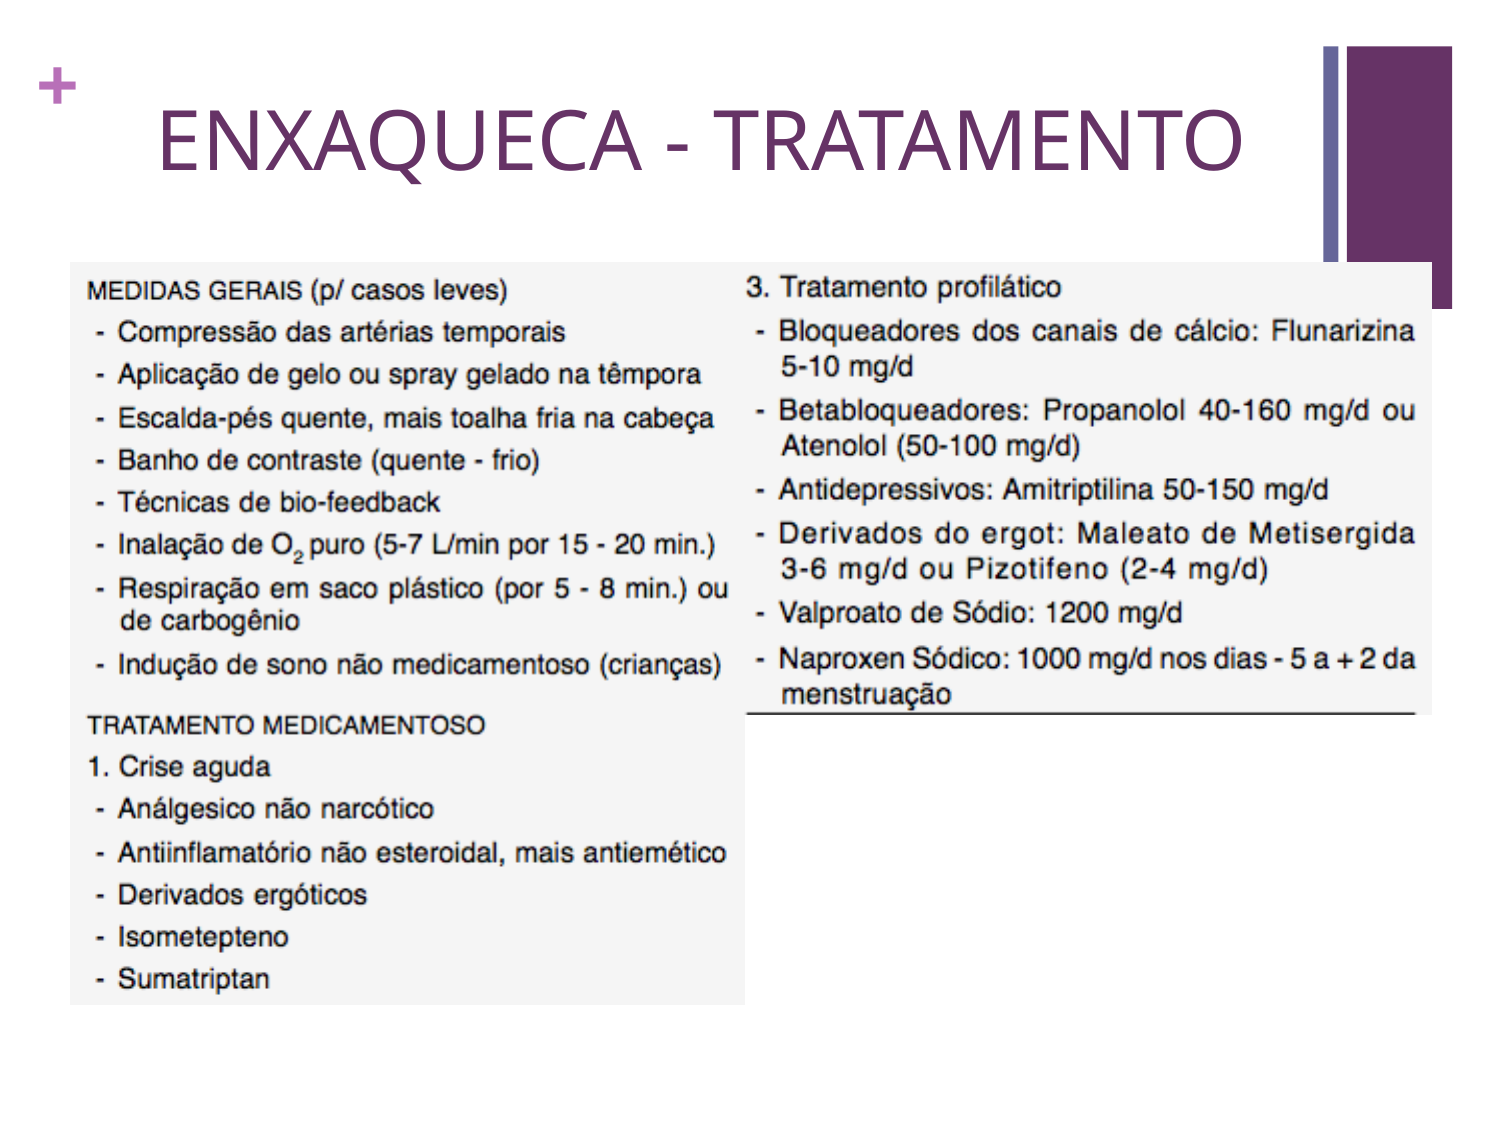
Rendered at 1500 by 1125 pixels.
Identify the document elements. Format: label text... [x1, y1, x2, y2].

picture [732, 261, 1432, 716]
title ENXAQUECA - TRATAMENTO [81, 79, 1322, 259]
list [0, 261, 1083, 1006]
